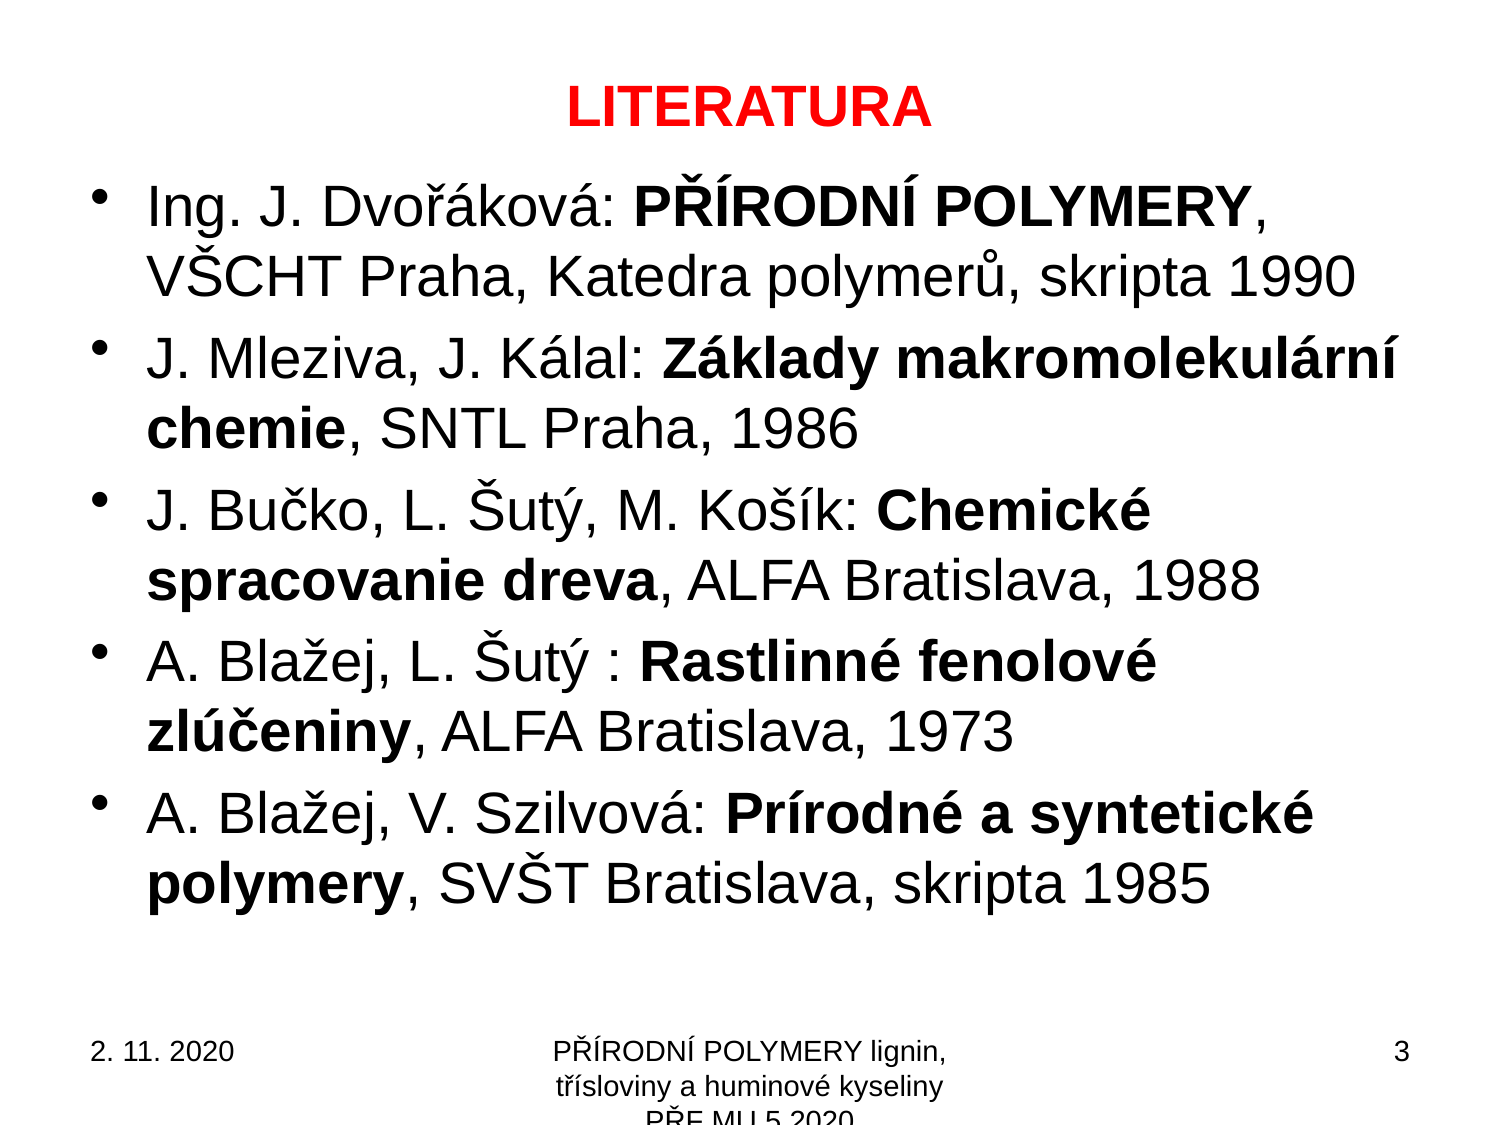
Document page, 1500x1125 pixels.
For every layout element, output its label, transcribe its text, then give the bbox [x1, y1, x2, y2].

slide_number 3 [1074, 1024, 1426, 1103]
title LITERATURA [74, 44, 1426, 160]
slide_number 2. 11. 2020 [74, 1024, 426, 1103]
list Ing. J. Dvořáková: PŘÍRODNÍ POLYMERY, VŠCHT Praha, Katedra polymerů, skripta 1990 J. Mleziva, J. Kálal: Základy makromolekulární chemie, SNTL Praha, 1986 J. Bučko, L. Šutý, M. Košík: Chemické spracovanie dreva, ALFA Bratislava, 1988 A. Blažej, L. Šutý : Rastlinné fenolové zlúčeniny, ALFA Bratislava, 1973 A. Blažej, V. Szilvová: Prírodné a syntetické polymery, SVŠT Bratislava, skripta 1985 [74, 160, 1426, 1006]
footer PŘÍRODNÍ POLYMERY lignin, třísloviny a huminové kyseliny PŘF MU 5 2020 [512, 1024, 988, 1103]
